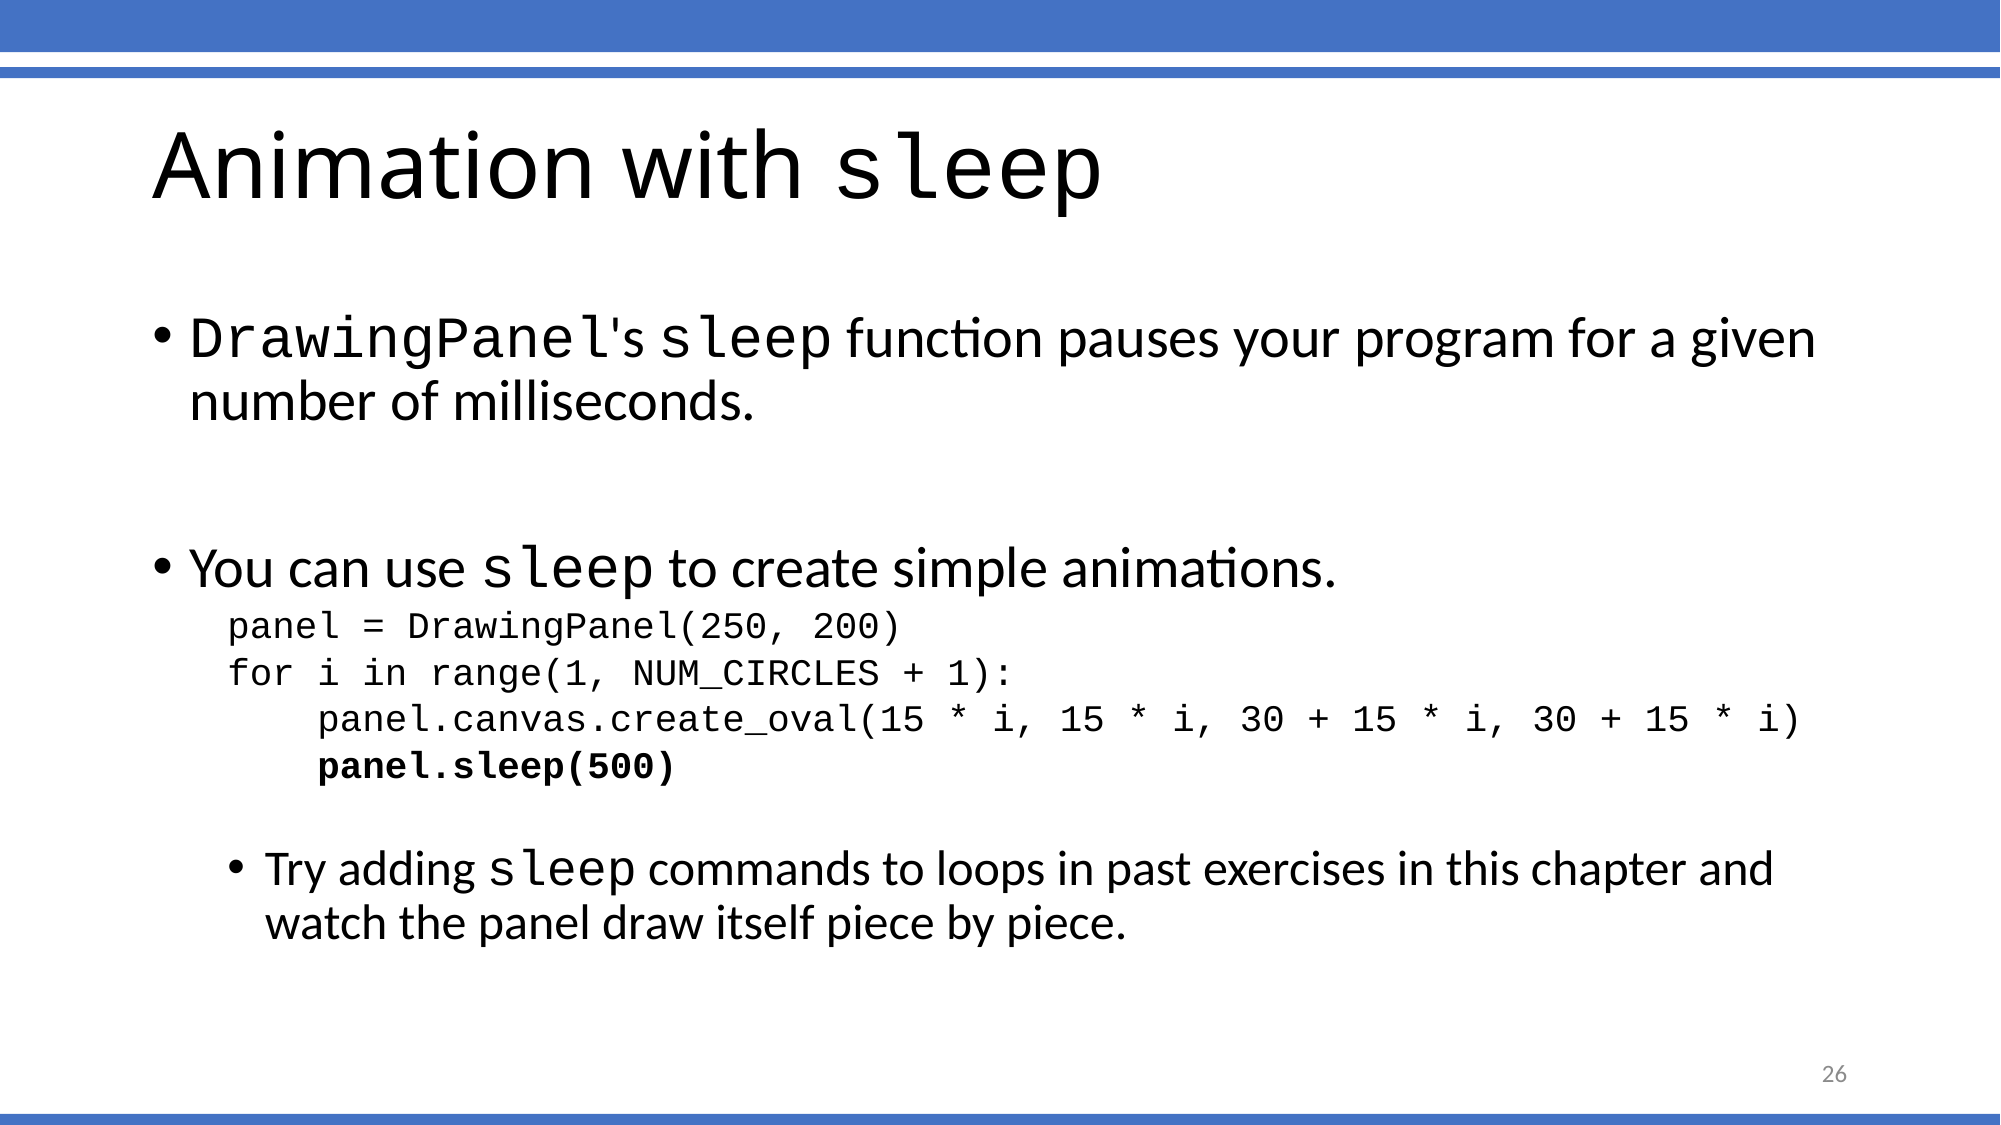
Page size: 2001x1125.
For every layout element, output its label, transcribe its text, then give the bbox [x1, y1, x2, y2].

slide_number 26 [1412, 1042, 1863, 1103]
list DrawingPanel's sleep function pauses your program for a given number of milliseconds. You can use sleep to create simple animations. panel = DrawingPanel(250, 200) for i in range(1, NUM_CIRCLES + 1): panel.canvas.create_oval(15 * i, 15 * i, 30 + 15 * i, 30 + 15 * i) panel.sleep(500) Try adding sleep commands to loops in past exercises in this chapter and watch the panel draw itself piece by piece. [137, 299, 1863, 1014]
title Animation with sleep [137, 59, 1863, 278]
